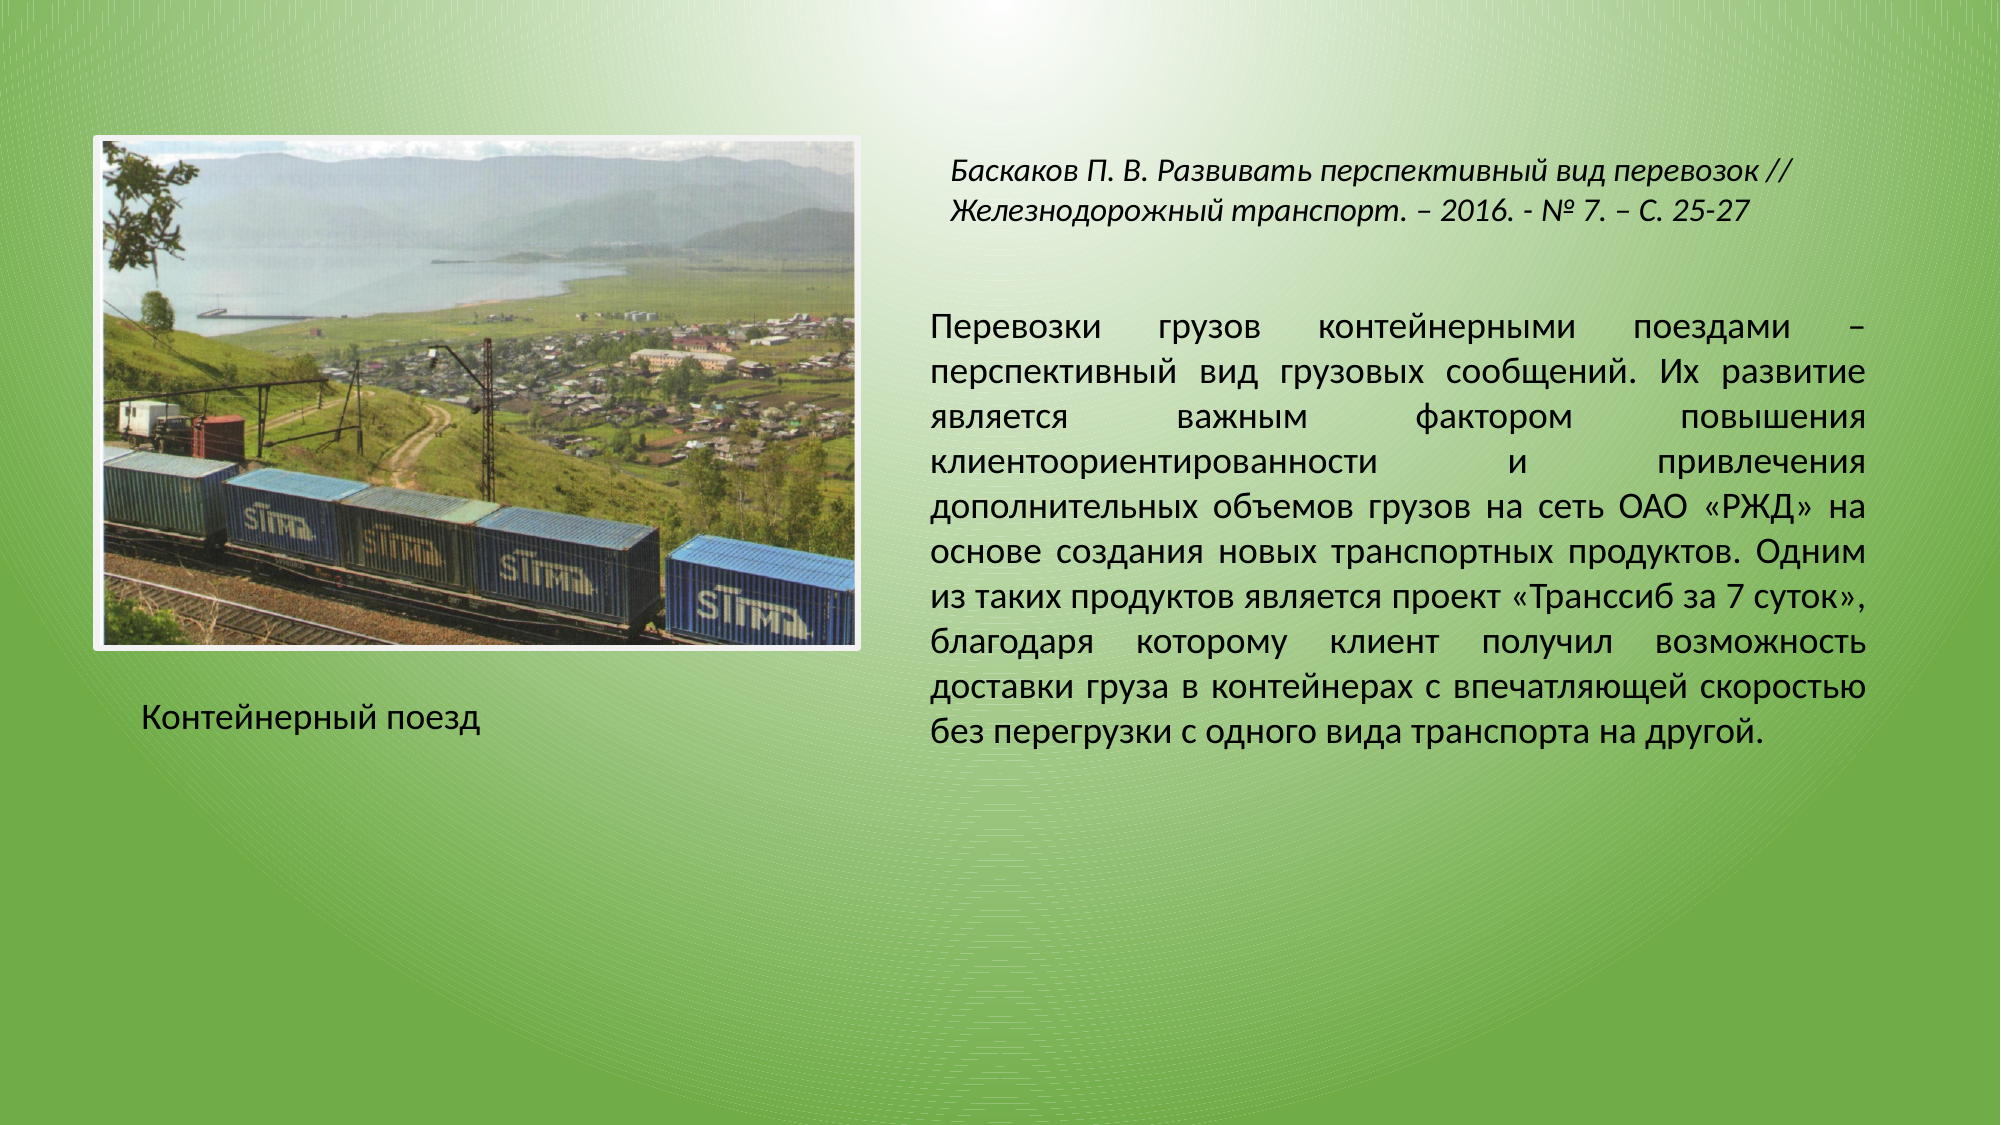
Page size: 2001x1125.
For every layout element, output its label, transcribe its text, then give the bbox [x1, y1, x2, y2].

picture [99, 141, 855, 645]
text_box Баскаков П. В. Развивать перспективный вид перевозок // Железнодорожный транспорт. – 2016. - № 7. – С. 25-27 [935, 141, 1923, 236]
text_box Контейнерный поезд [126, 684, 868, 745]
text_box Перевозки грузов контейнерными поездами – перспективный вид грузовых сообщений. Их развитие является важным фактором повышения клиентоориентированности и привлечения дополнительных объемов грузов на сеть ОАО «РЖД» на основе создания новых транспортных продуктов. Одним из таких продуктов является проект «Транссиб за 7 суток», благодаря которому клиент получил возможность доставки груза в контейнерах с впечатляющей скоростью без перегрузки с одного вида транспорта на другой. [915, 293, 1882, 759]
